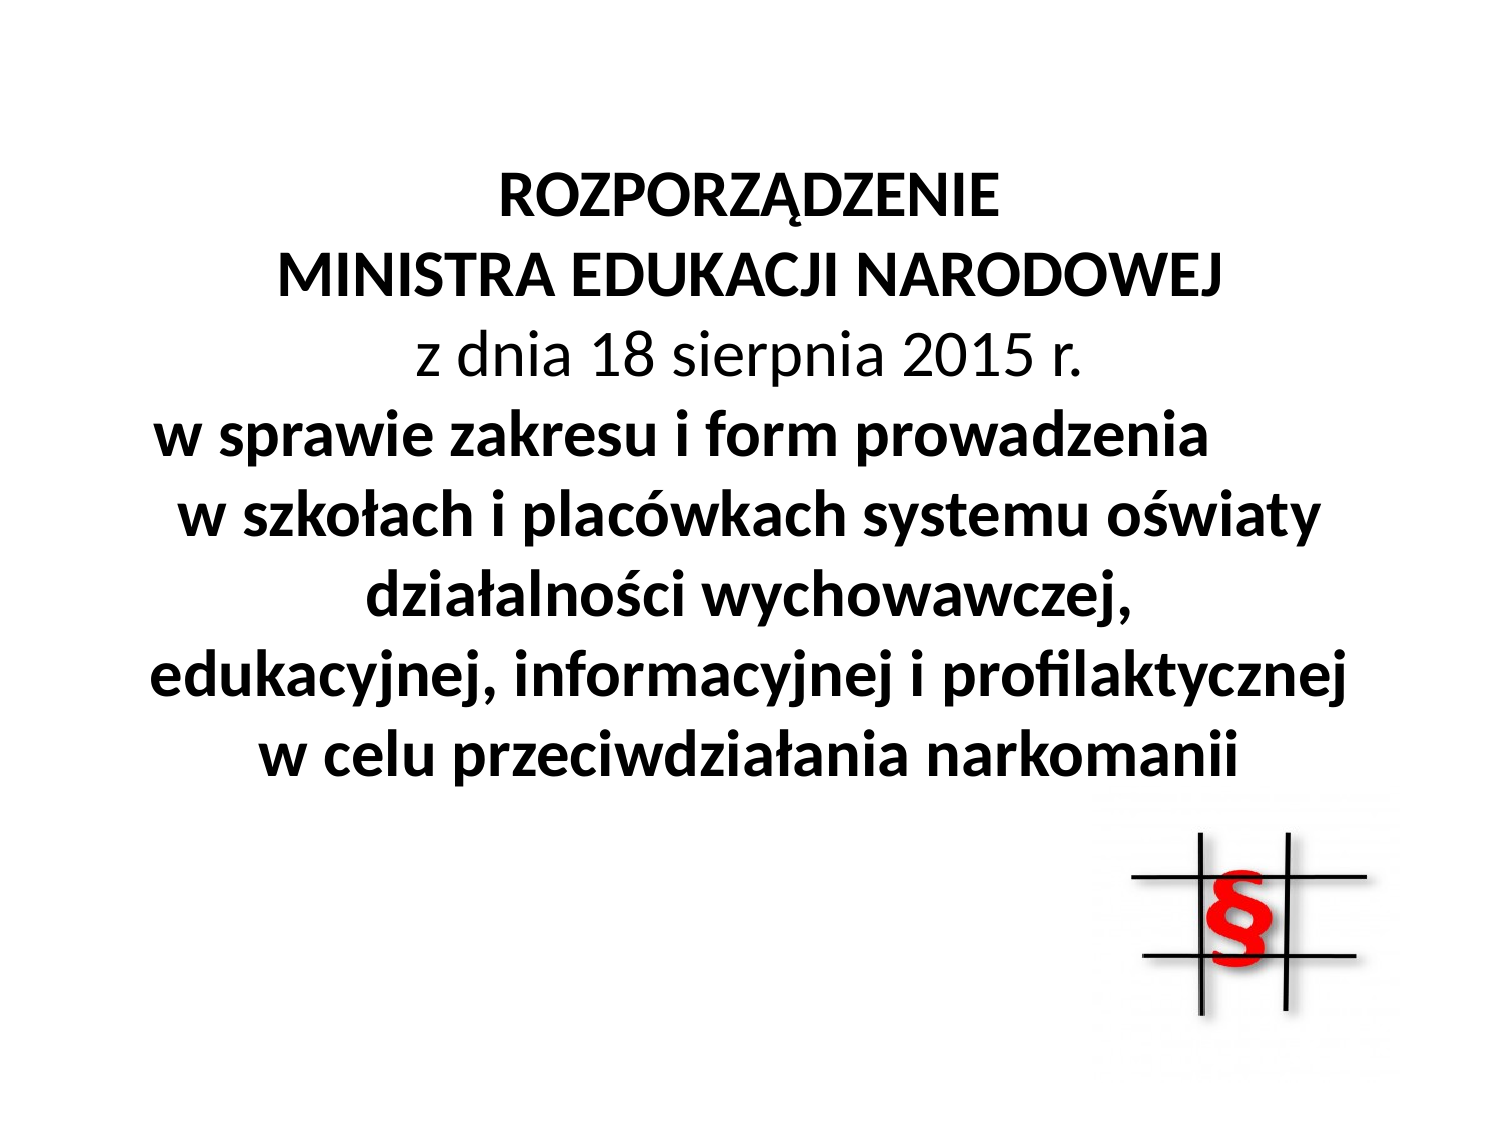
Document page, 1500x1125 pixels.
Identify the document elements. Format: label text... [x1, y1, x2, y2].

title ROZPORZĄDZENIE MINISTRA EDUKACJI NARODOWEJ z dnia 18 sierpnia 2015 r. w sprawie zakresu i form prowadzenia w szkołach i placówkach systemu oświaty działalności wychowawczej, edukacyjnej, informacyjnej i profilaktycznej w celu przeciwdziałania narkomanii [112, 349, 1388, 591]
picture [1092, 786, 1401, 1083]
